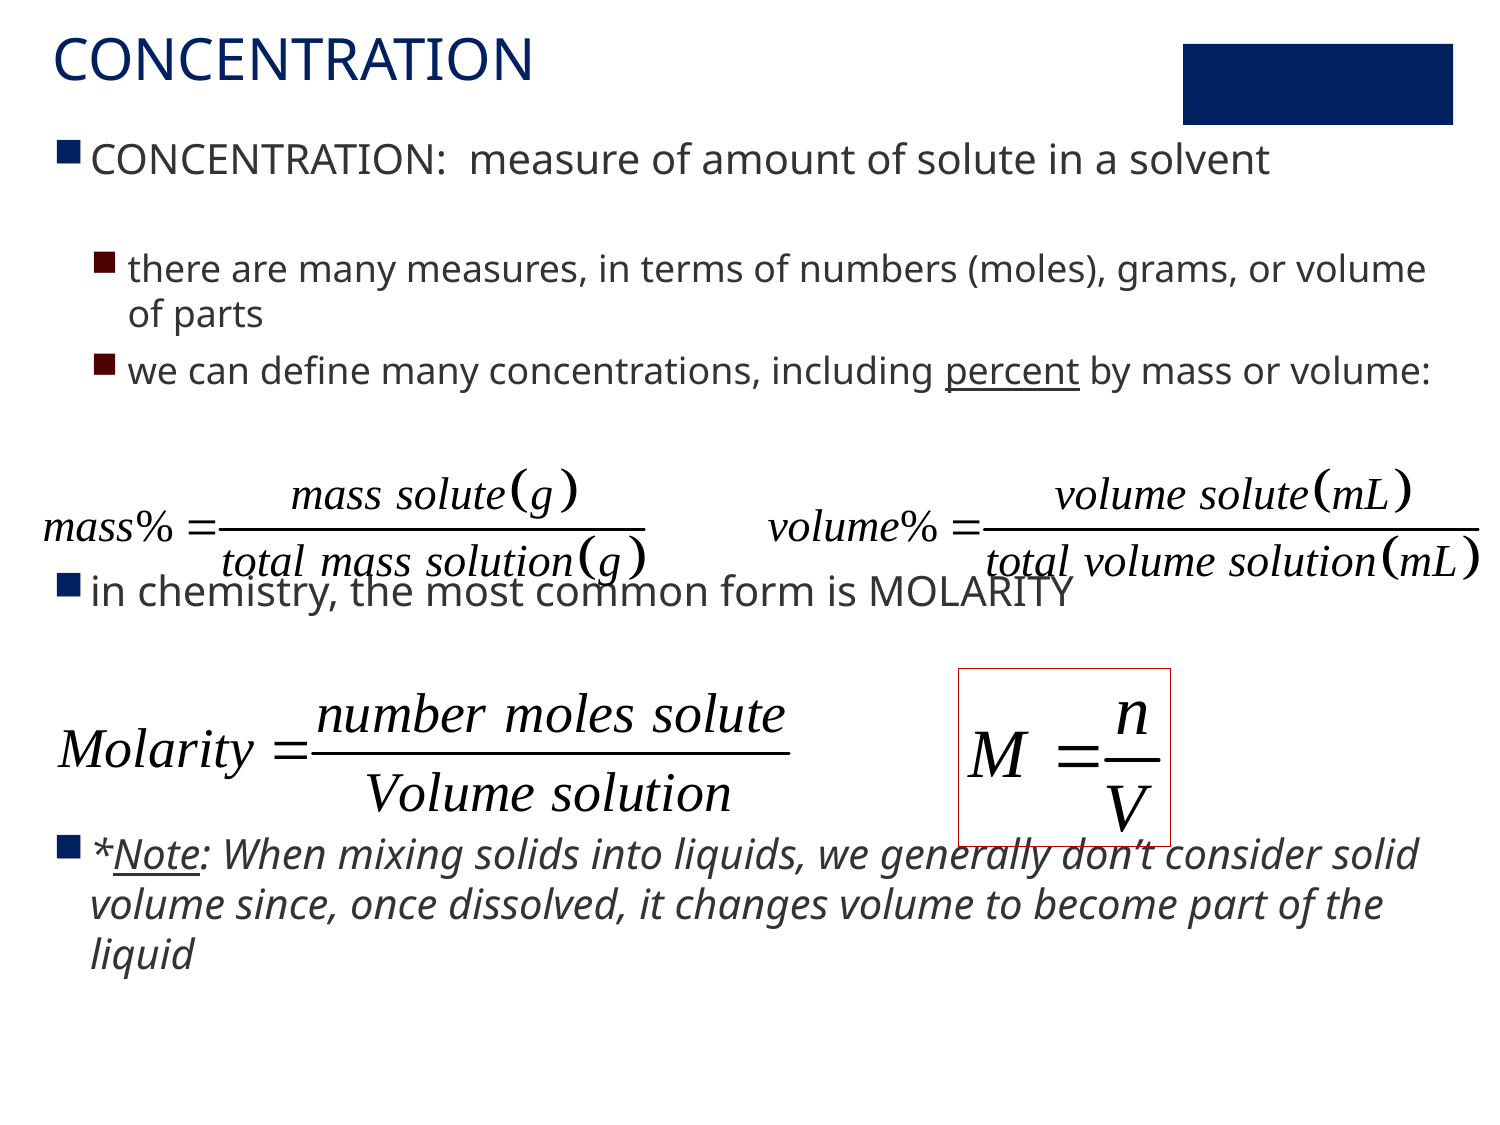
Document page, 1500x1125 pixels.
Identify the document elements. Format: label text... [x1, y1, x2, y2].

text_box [957, 668, 1172, 848]
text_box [49, 679, 800, 837]
title CONCENTRATION [37, 0, 1176, 101]
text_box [36, 461, 653, 601]
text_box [761, 461, 1487, 601]
list CONCENTRATION: measure of amount of solute in a solvent there are many measures, in terms of numbers (moles), grams, or volume of parts we can define many concentrations, including percent by mass or volume: in chemistry, the most common form is MOLARITY *Note: When mixing solids into liquids, we generally don’t consider solid volume since, once dissolved, it changes volume to become part of the liquid [37, 124, 1463, 613]
